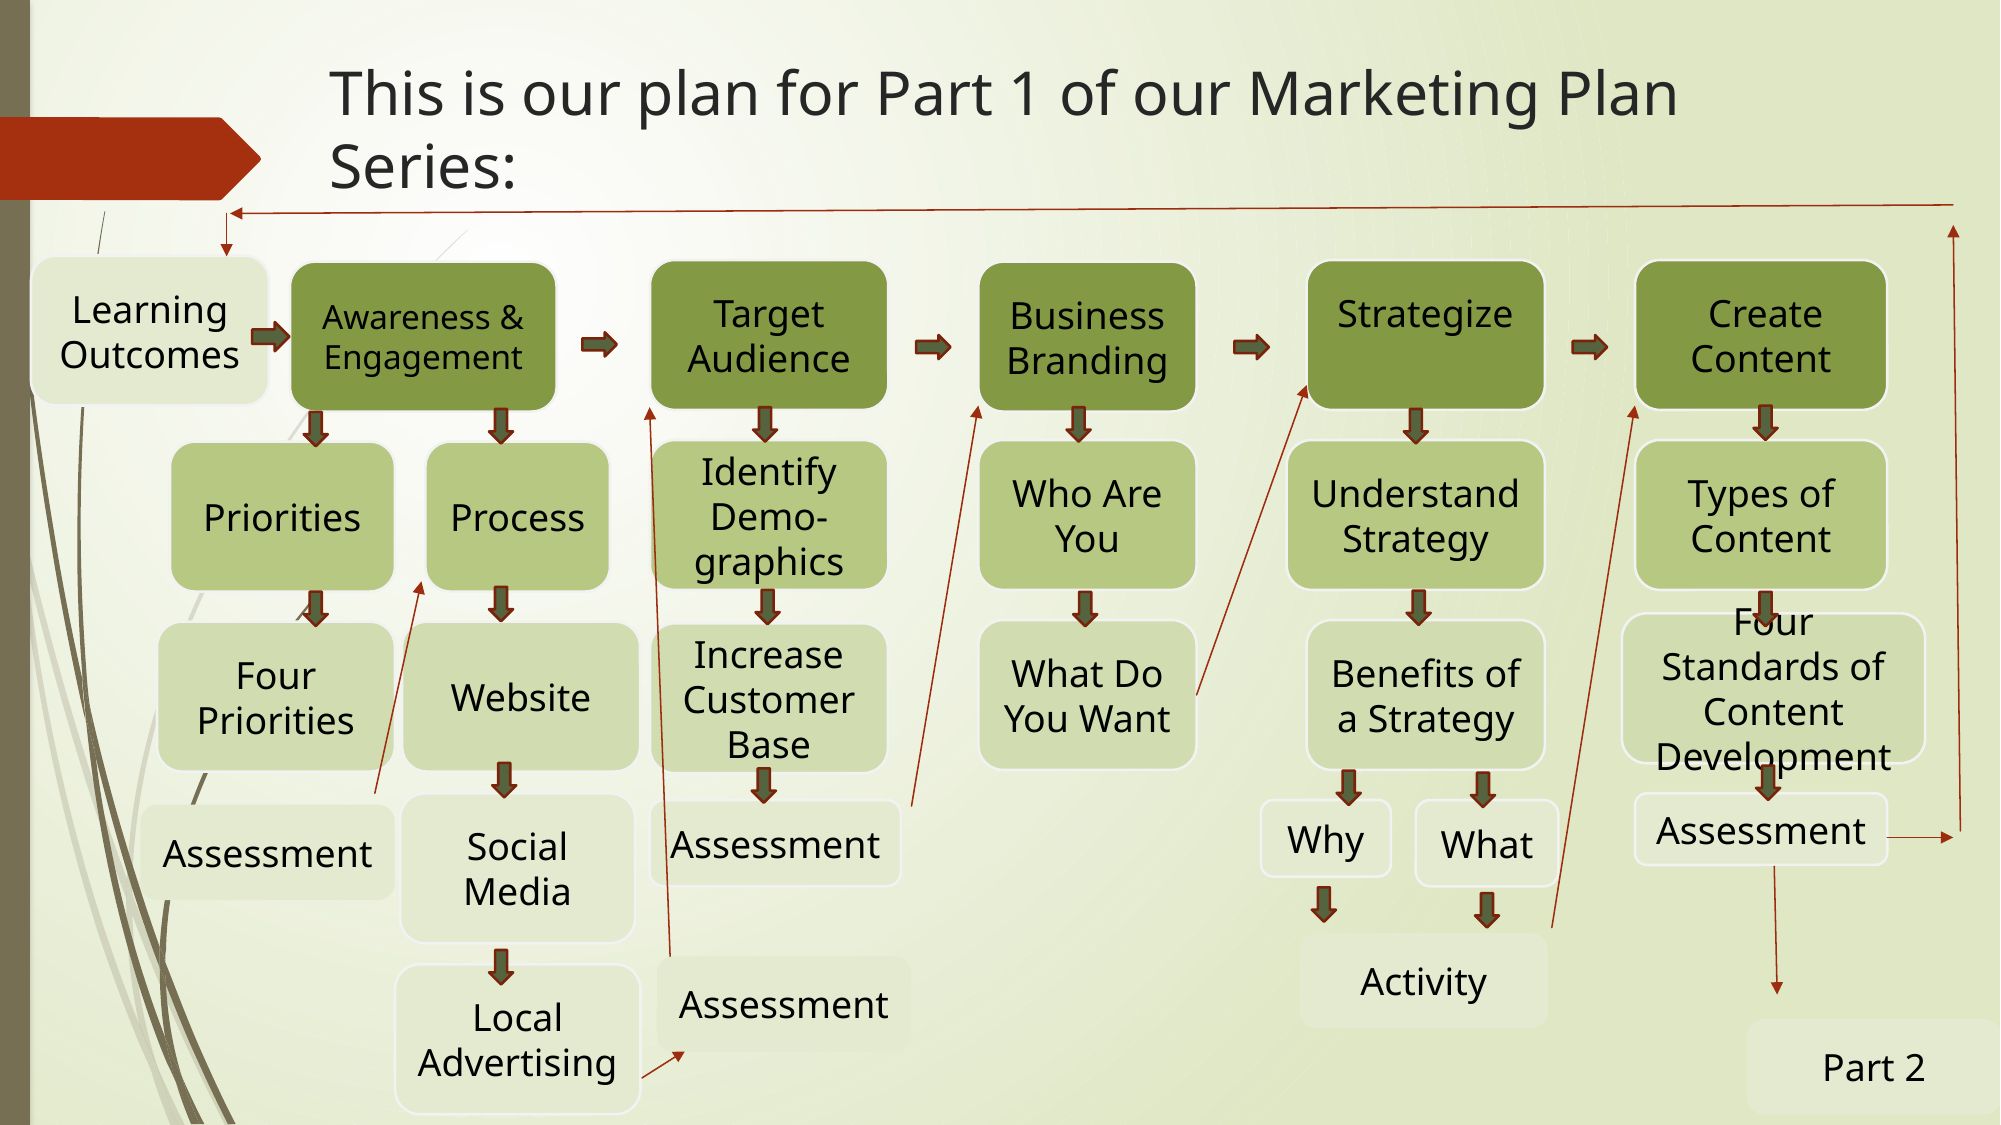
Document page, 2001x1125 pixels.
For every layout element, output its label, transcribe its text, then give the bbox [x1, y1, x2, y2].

text_box [1065, 405, 1092, 443]
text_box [374, 581, 422, 794]
text_box Part 2 [1746, 1018, 2000, 1115]
text_box [491, 761, 518, 799]
text_box Awareness & Engagement [288, 260, 558, 413]
text_box Increase Customer Base [674, 621, 890, 775]
text_box Target Audience [648, 258, 890, 412]
text_box Activity [1299, 933, 1548, 1029]
text_box Create Content [1633, 258, 1889, 412]
text_box [581, 331, 618, 358]
text_box Four Standards of Content Development [1640, 611, 1927, 765]
text_box [487, 407, 515, 445]
text_box [1752, 590, 1779, 628]
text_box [911, 405, 979, 807]
text_box Understand Strategy [1310, 438, 1546, 592]
text_box Types of Content [1640, 438, 1889, 592]
text_box Business Branding [977, 260, 1198, 413]
text_box [1473, 891, 1501, 929]
text_box Assessment [656, 956, 912, 1052]
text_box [1773, 866, 1778, 995]
text_box [754, 588, 781, 626]
text_box Learning Outcomes [29, 254, 271, 407]
text_box Assessment [140, 804, 395, 901]
text_box Social Media [398, 791, 637, 945]
text_box [1469, 771, 1497, 809]
text_box [487, 948, 515, 986]
text_box [1754, 764, 1782, 801]
text_box [1402, 407, 1430, 445]
text_box Assessment [674, 798, 903, 888]
text_box Why [1259, 798, 1393, 878]
text_box Website [426, 620, 642, 773]
text_box [1571, 333, 1609, 361]
text_box [302, 410, 329, 448]
text_box Assessment [1640, 791, 1889, 867]
text_box Identify Demo-graphics [674, 438, 890, 592]
text_box [250, 320, 291, 353]
text_box What [1414, 798, 1546, 888]
text_box [302, 590, 329, 628]
text_box [914, 333, 952, 361]
text_box [1335, 769, 1362, 806]
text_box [649, 406, 671, 968]
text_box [1551, 405, 1636, 928]
text_box [1071, 590, 1099, 628]
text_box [229, 204, 1954, 214]
text_box Local Advertising [393, 962, 642, 1116]
text_box [1405, 589, 1432, 626]
text_box Strategize [1305, 258, 1547, 412]
text_box [1752, 404, 1779, 441]
text_box Who Are You [982, 438, 1191, 592]
text_box [1233, 333, 1270, 361]
text_box [751, 405, 779, 443]
text_box Four Priorities [155, 620, 369, 773]
text_box [1310, 886, 1338, 923]
text_box Priorities [168, 440, 397, 593]
text_box Benefits of a Strategy [1305, 618, 1546, 772]
text_box [750, 767, 778, 804]
text_box [487, 585, 515, 623]
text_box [1952, 224, 1961, 832]
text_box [641, 1050, 686, 1079]
title This is our plan for Part 1 of our Marketing Plan Series: [314, 47, 1888, 203]
text_box Process [424, 440, 612, 593]
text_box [1196, 384, 1307, 696]
text_box What Do You Want [982, 618, 1198, 772]
